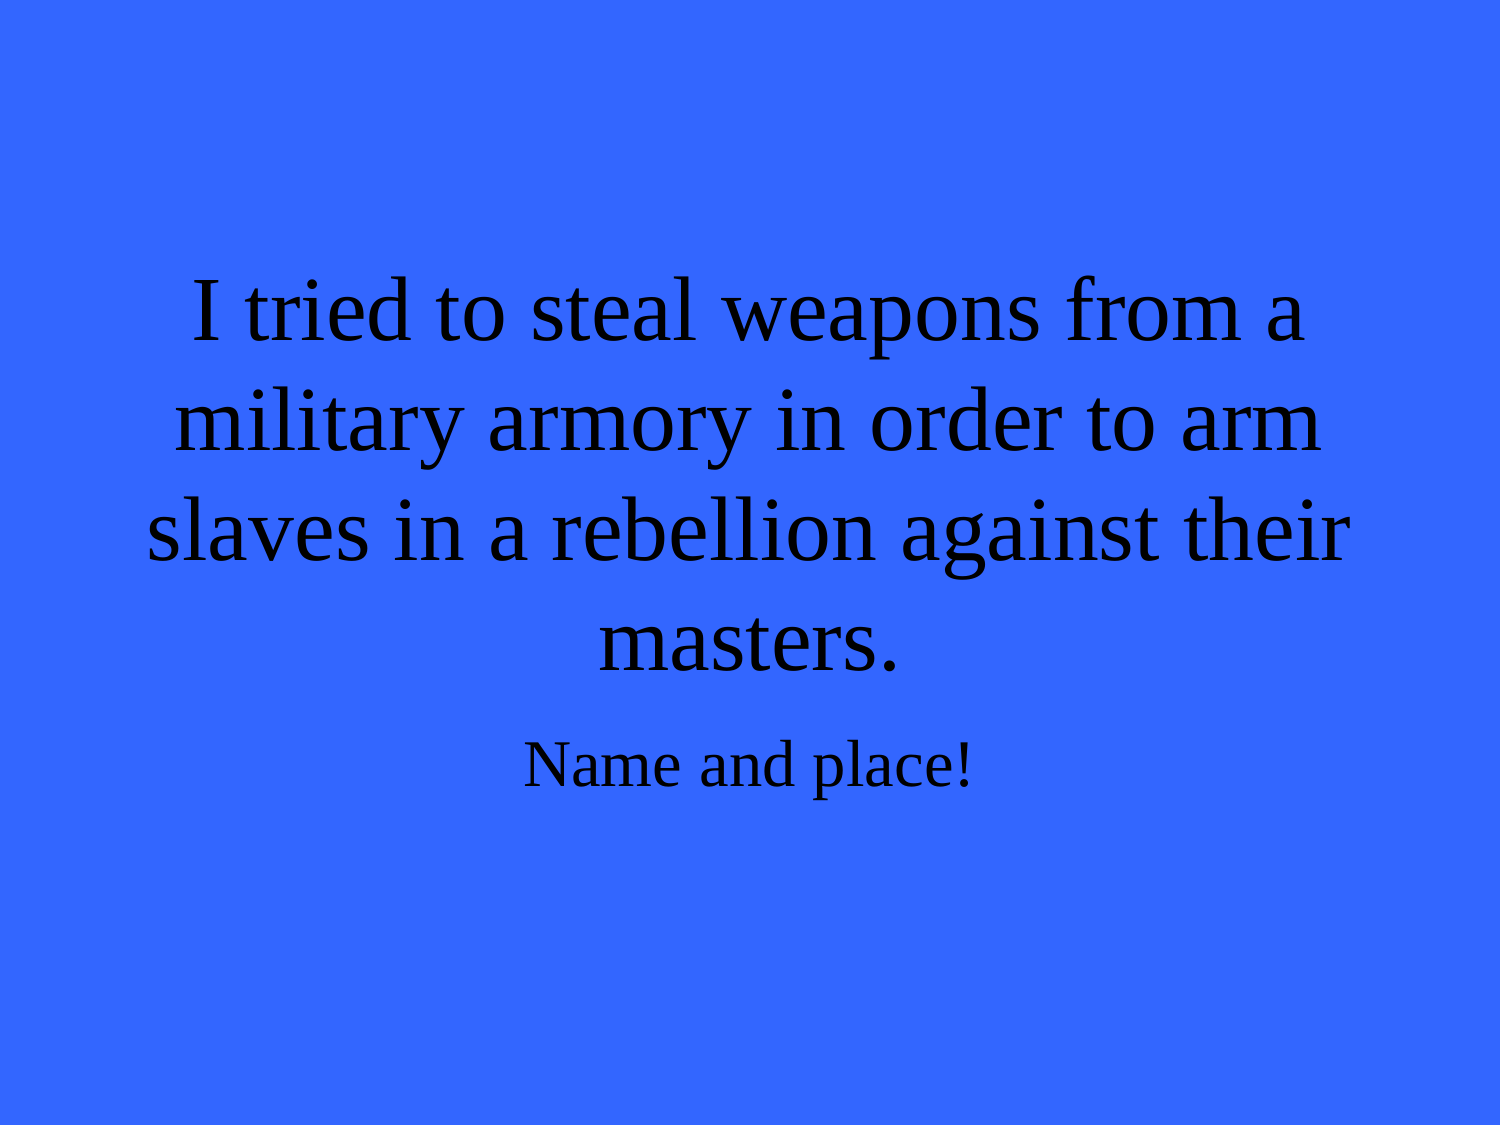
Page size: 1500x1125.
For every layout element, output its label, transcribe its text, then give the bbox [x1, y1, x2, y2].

subtitle Name and place! [225, 712, 1275, 1000]
title I tried to steal weapons from a military armory in order to arm slaves in a rebellion against their masters. [112, 375, 1388, 563]
